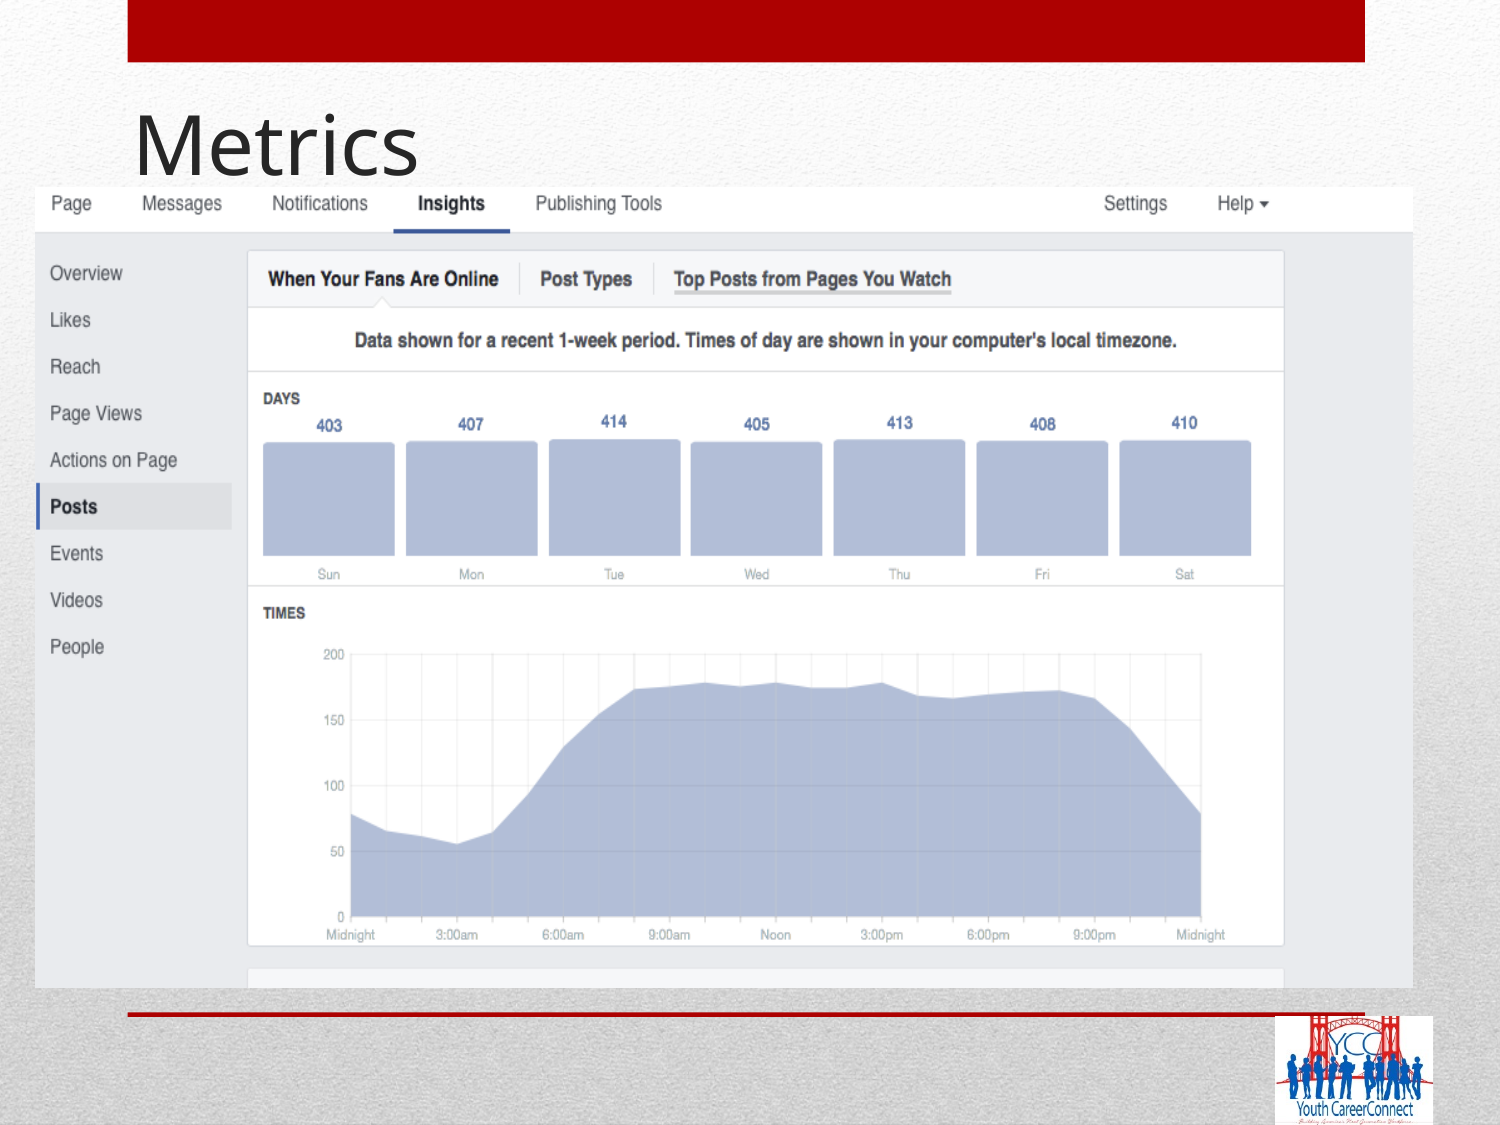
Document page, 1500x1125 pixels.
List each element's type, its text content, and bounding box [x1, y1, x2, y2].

picture [0, 0, 1500, 1125]
title Metrics [124, 0, 1376, 187]
